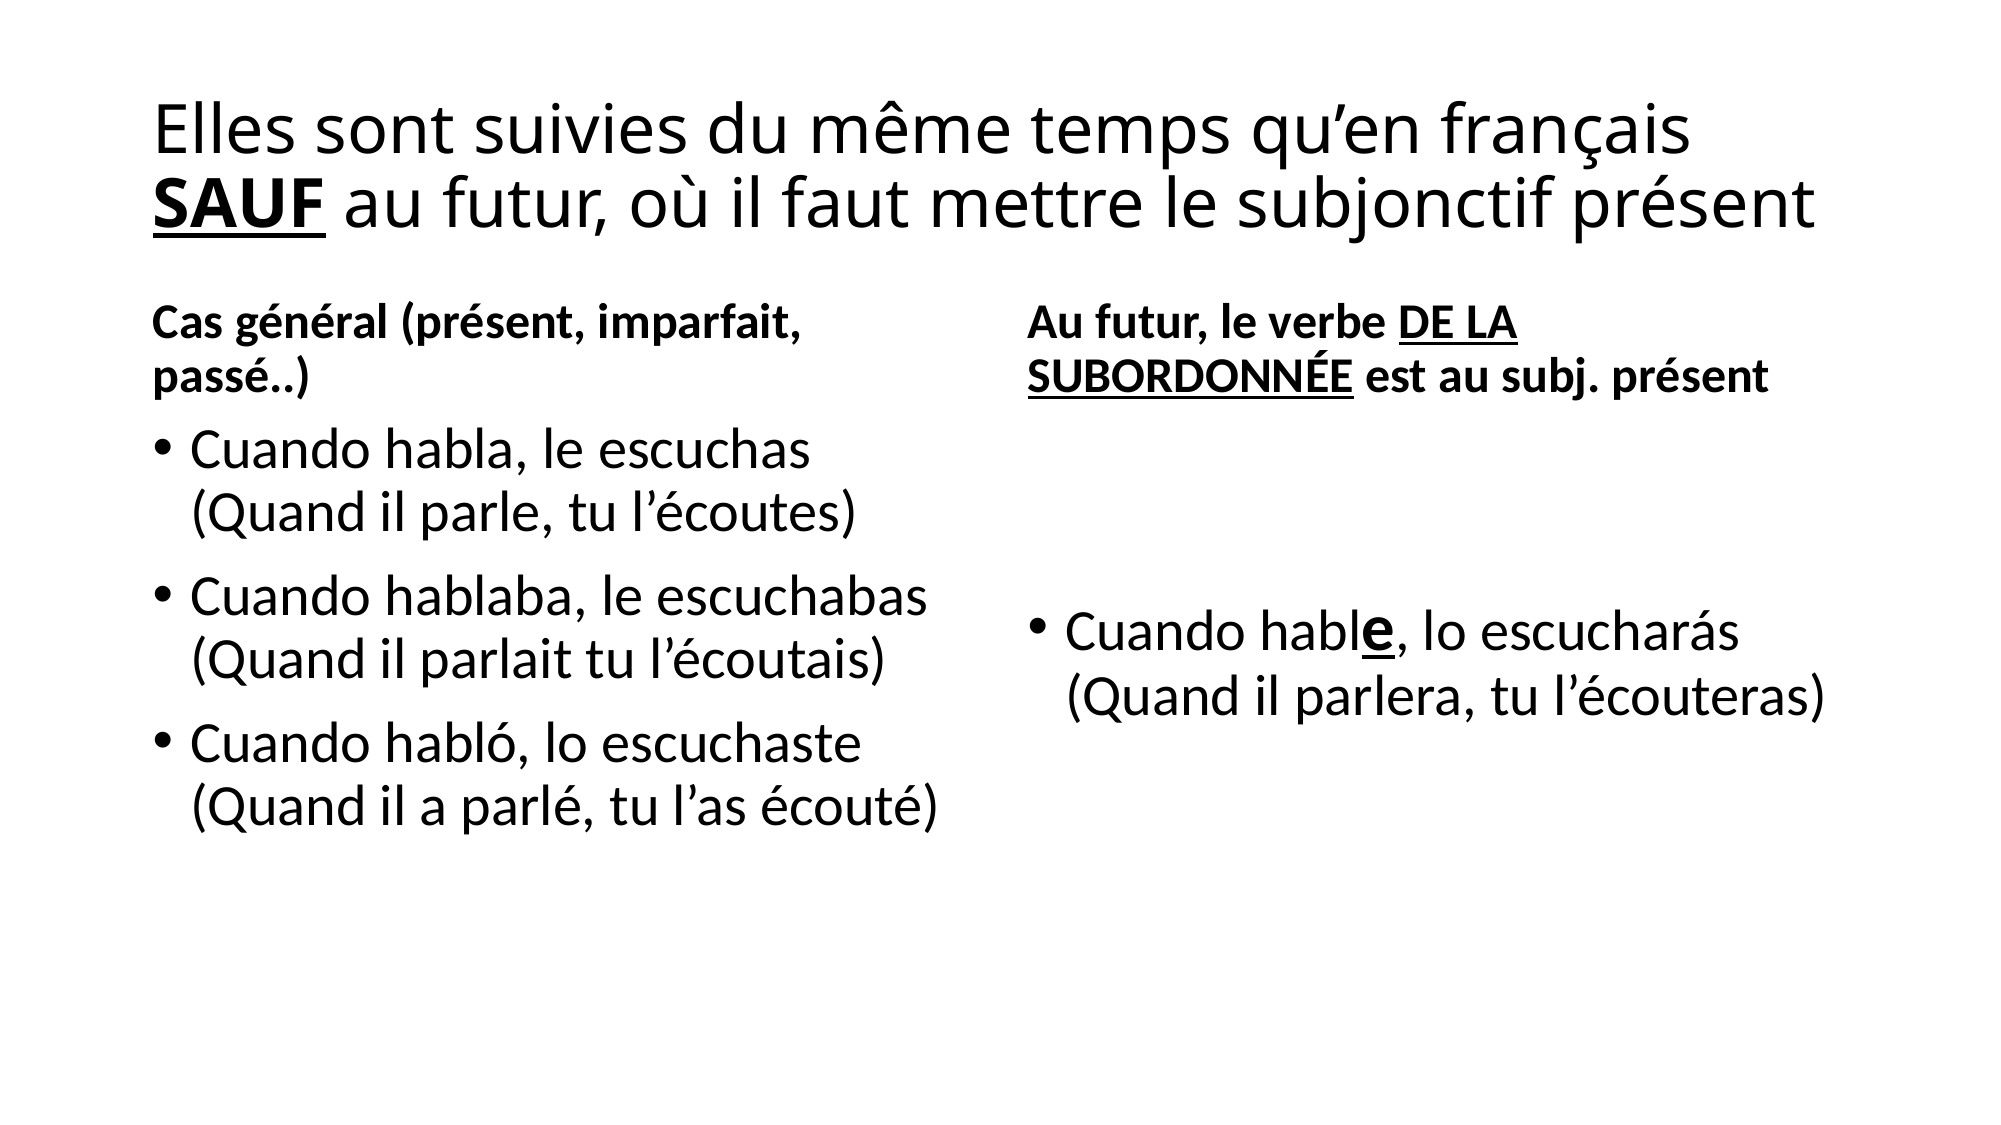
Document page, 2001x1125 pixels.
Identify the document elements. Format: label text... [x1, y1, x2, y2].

title Elles sont suivies du même temps qu’en français SAUF au futur, où il faut mettre le subjonctif présent [137, 59, 1863, 278]
list Cuando hable, lo escucharás (Quand il parlera, tu l’écouteras) [1012, 410, 1863, 1016]
list Au futur, le verbe DE LA SUBORDONNÉE est au subj. présent [1012, 275, 1863, 410]
list Cas général (présent, imparfait, passé..) [137, 275, 984, 410]
list Cuando habla, le escuchas (Quand il parle, tu l’écoutes) Cuando hablaba, le escuchabas (Quand il parlait tu l’écoutais) Cuando habló, lo escuchaste (Quand il a parlé, tu l’as écouté) [137, 410, 984, 1016]
